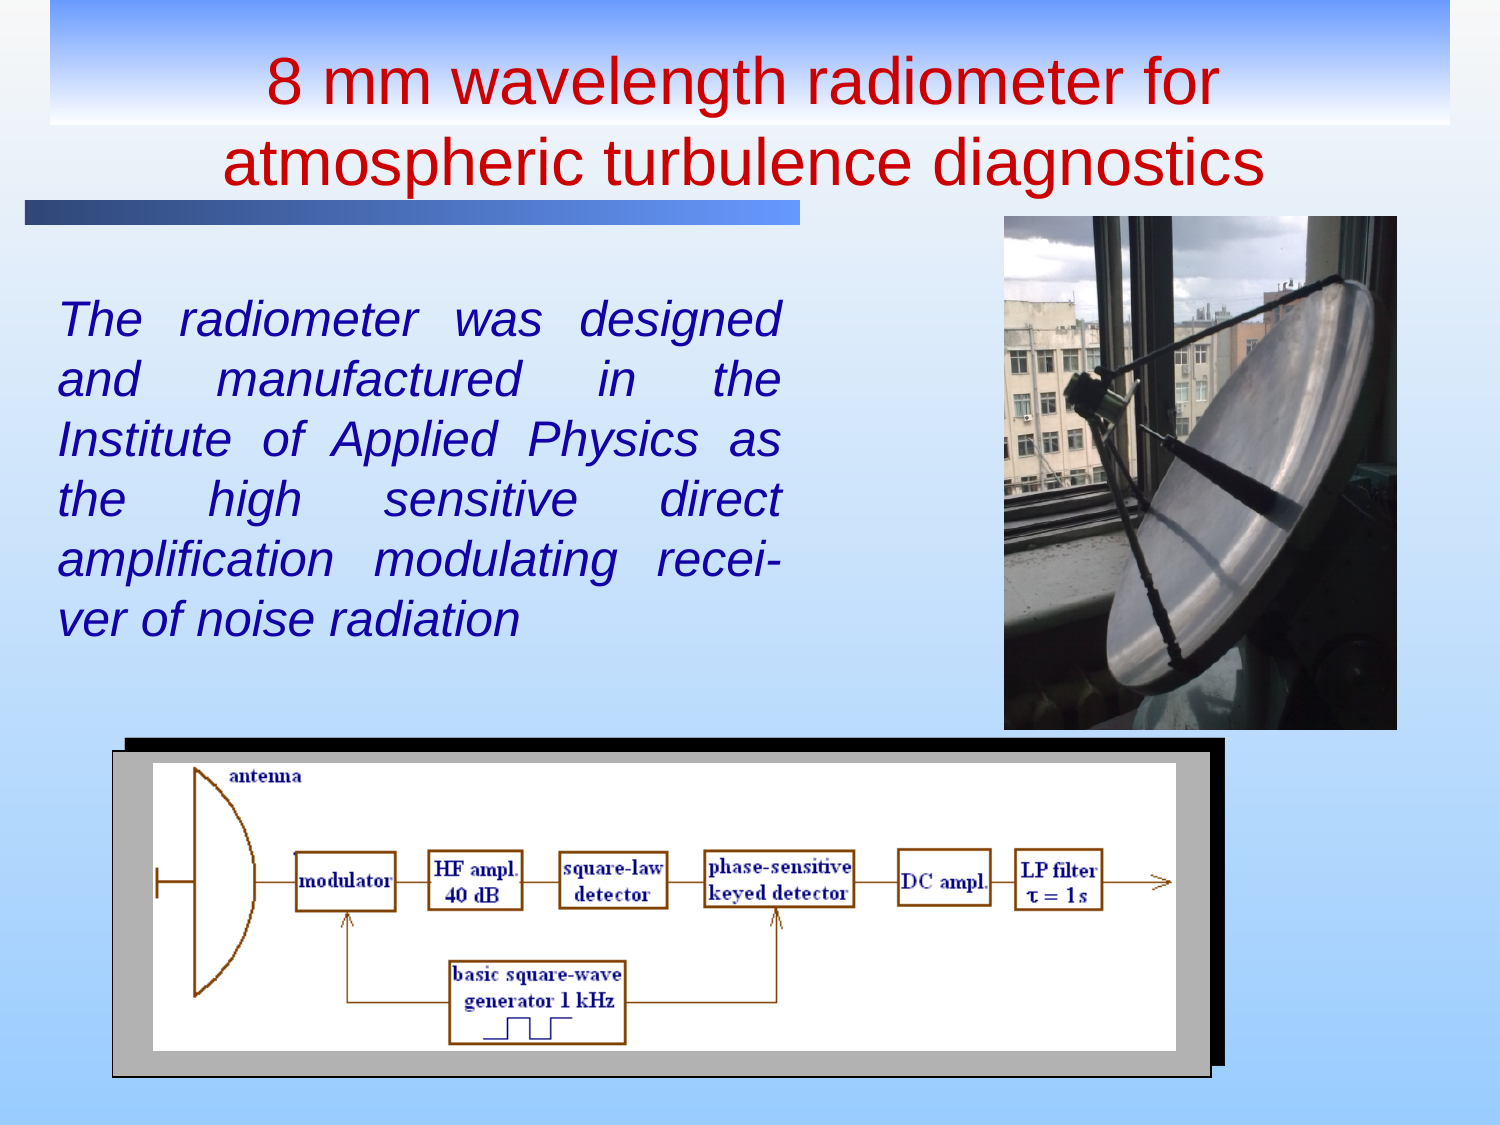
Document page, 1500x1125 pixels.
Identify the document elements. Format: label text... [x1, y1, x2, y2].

text_box The radiometer was designed and manufactured in the Institute of Applied Physics as the high sensitive direct amplification modulating recei-ver of noise radiation [42, 278, 797, 654]
text_box 8 mm wavelength radiometer for atmospheric turbulence diagnostics [98, 30, 1391, 206]
text_box [112, 750, 1212, 1077]
picture [153, 762, 1176, 1051]
picture [1004, 216, 1398, 730]
